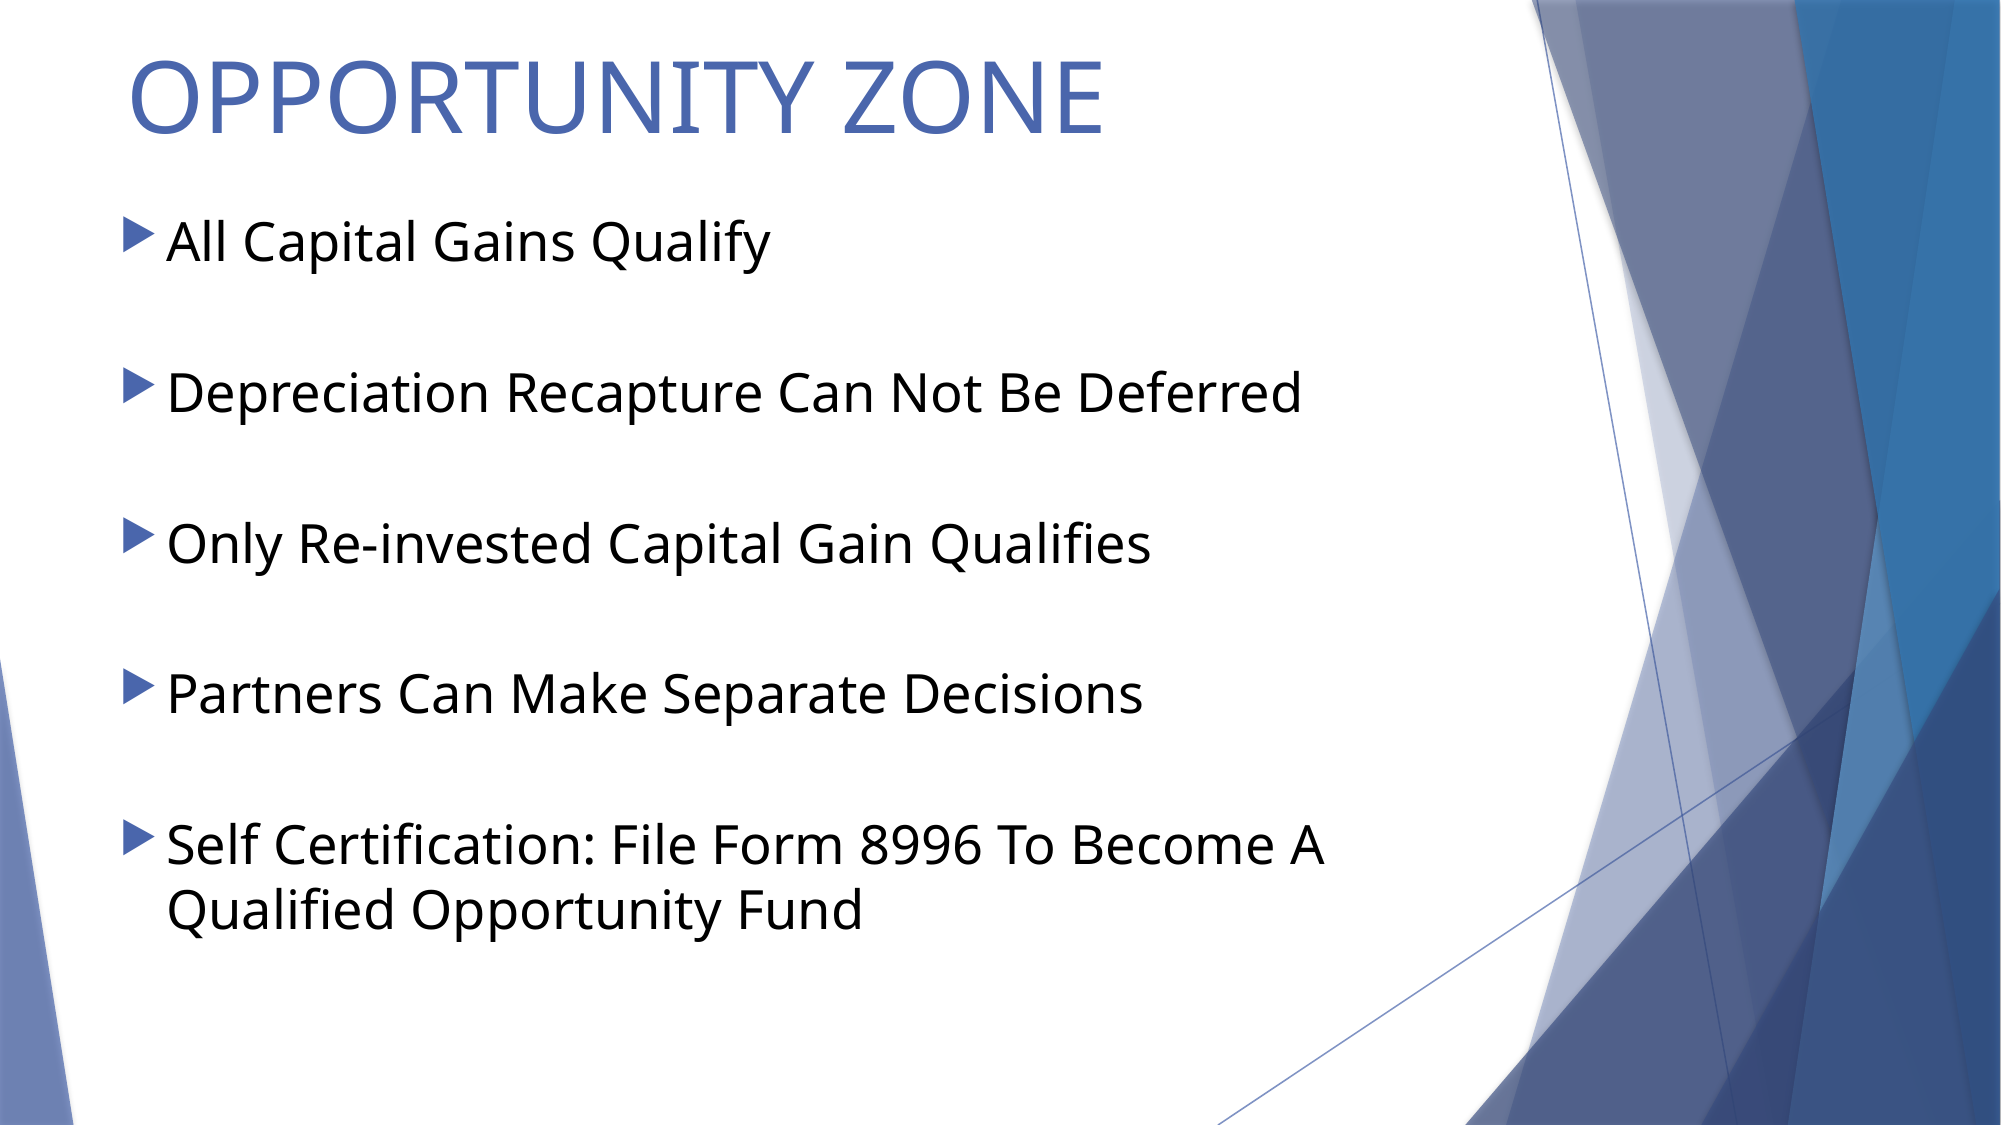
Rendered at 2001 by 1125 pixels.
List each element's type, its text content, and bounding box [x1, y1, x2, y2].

list All Capital Gains Qualify Depreciation Recapture Can Not Be Deferred Only Re-invested Capital Gain Qualifies Partners Can Make Separate Decisions Self Certification: File Form 8996 To Become A Qualified Opportunity Fund [29, 200, 1440, 837]
title Opportunity Zone [111, 25, 1522, 243]
